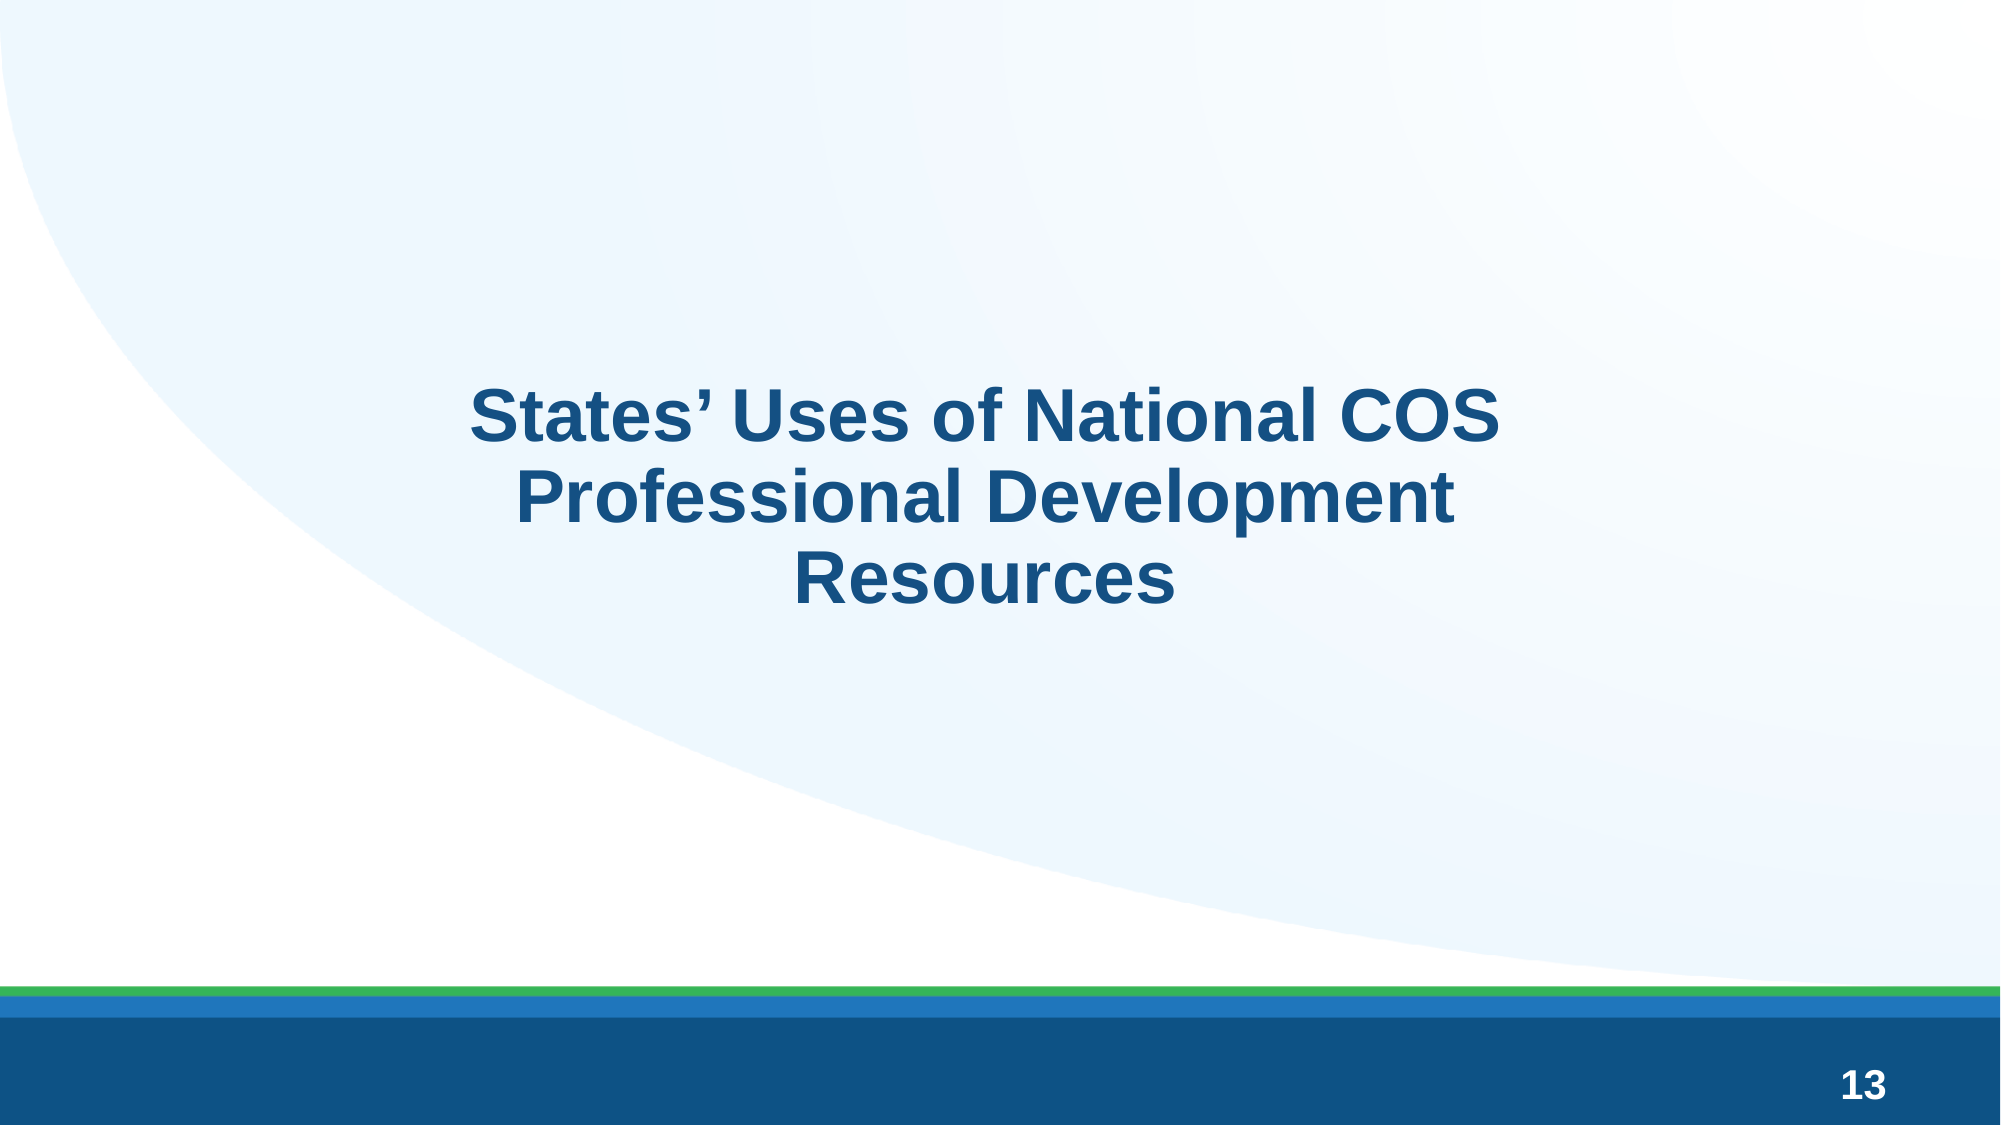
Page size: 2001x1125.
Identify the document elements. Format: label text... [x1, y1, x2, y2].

slide_number 13 [1699, 1041, 1902, 1125]
title States’ Uses of National COS Professional Development Resources [305, 317, 1667, 627]
picture [0, 0, 2001, 1125]
